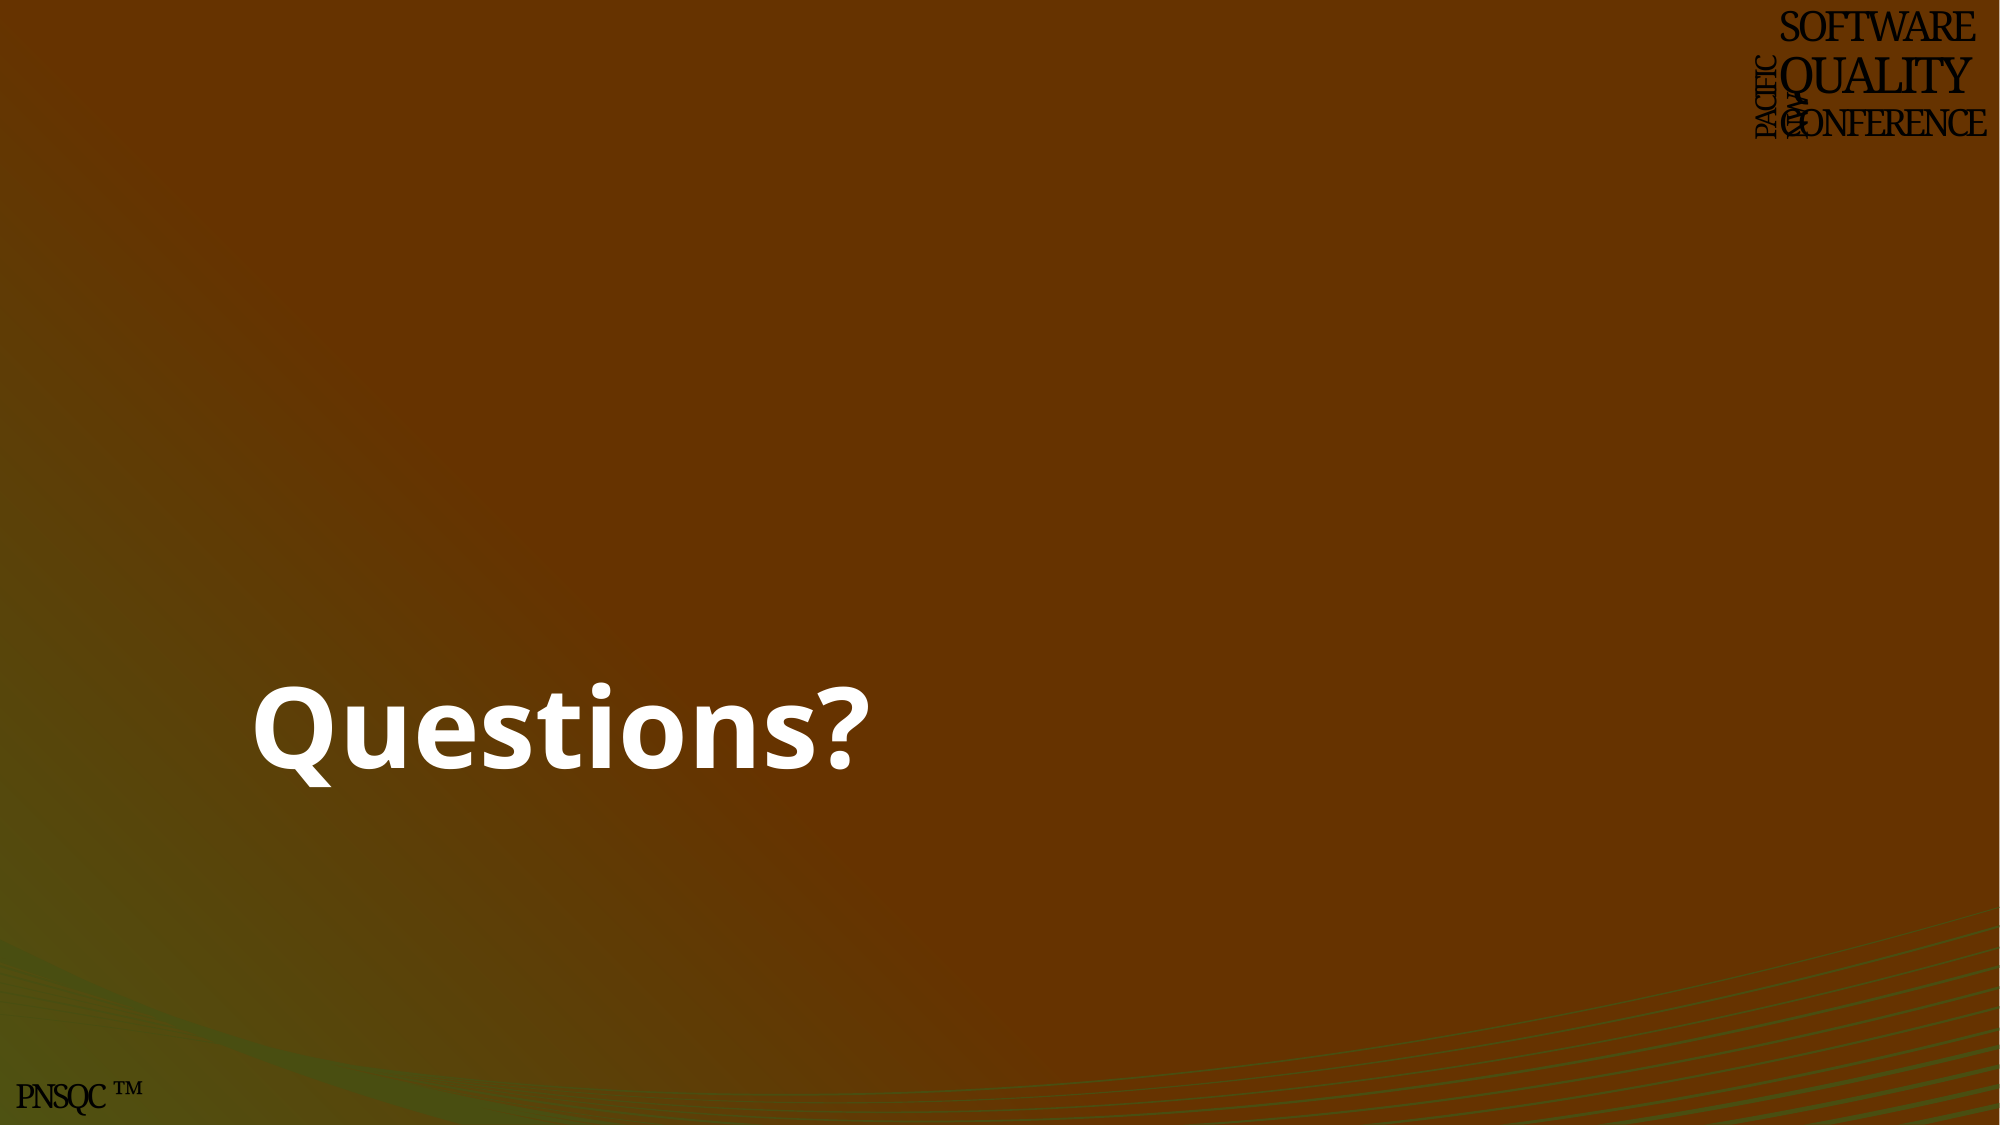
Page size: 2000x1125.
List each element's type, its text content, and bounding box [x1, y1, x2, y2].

title Questions? [249, 275, 1750, 800]
